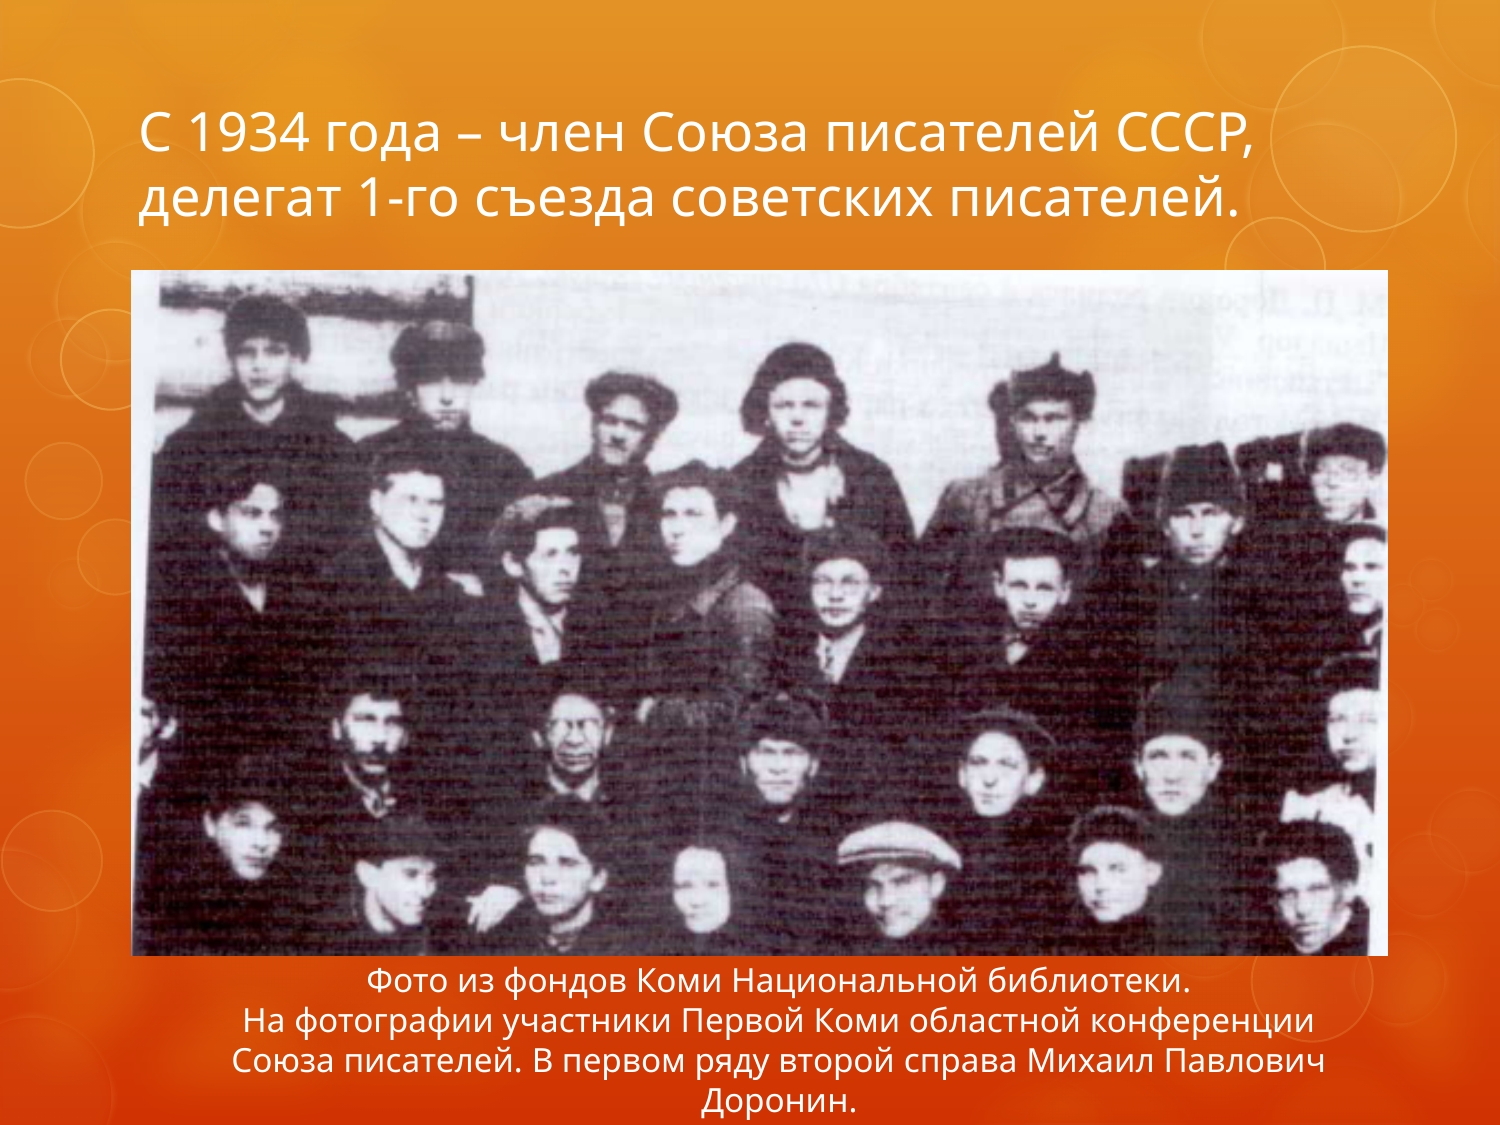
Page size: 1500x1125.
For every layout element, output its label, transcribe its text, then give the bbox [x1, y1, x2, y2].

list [131, 269, 1389, 957]
text_box С 1934 года – член Союза писателей СССР, делегат 1-го съезда советских писателей. [123, 89, 1388, 235]
text_box Фото из фондов Коми Национальной библиотеки. На фотографии участники Первой Коми областной конференции Союза писателей. В первом ряду второй справа Михаил Павлович Доронин. [171, 965, 1388, 1125]
